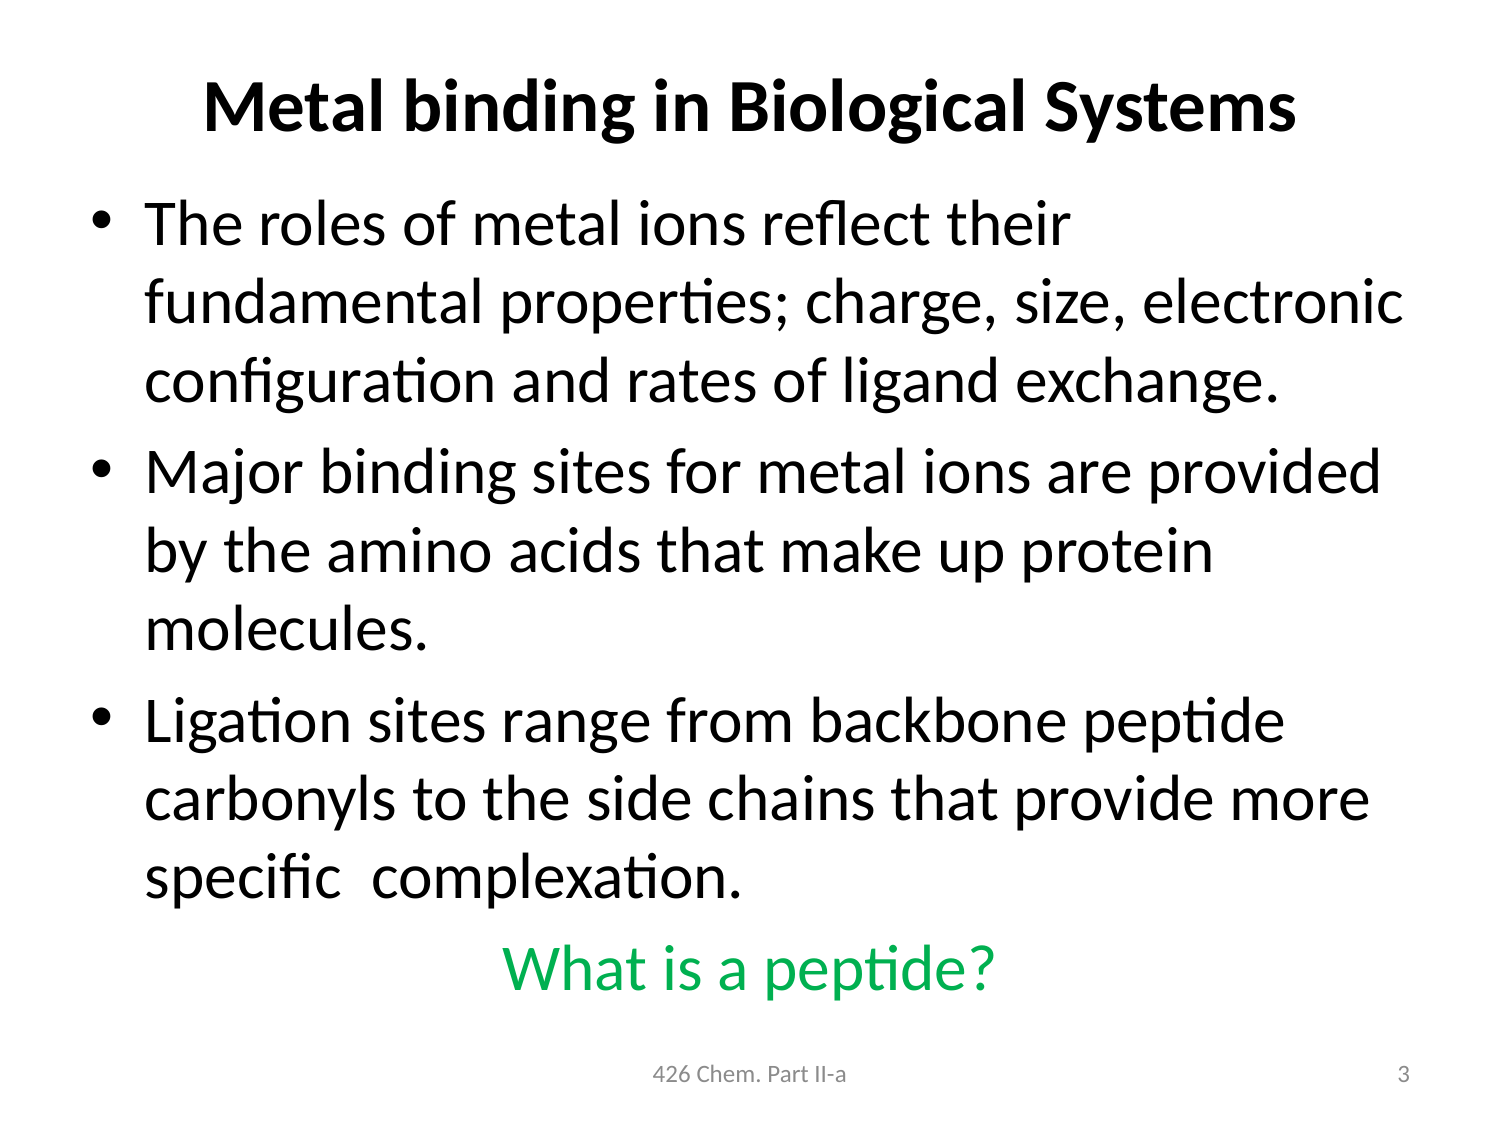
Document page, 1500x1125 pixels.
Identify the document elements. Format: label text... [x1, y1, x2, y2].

list The roles of metal ions reflect their fundamental properties; charge, size, electronic configuration and rates of ligand exchange. Major binding sites for metal ions are provided by the amino acids that make up protein molecules. Ligation sites range from backbone peptide carbonyls to the side chains that provide more specific complexation. What is a peptide? [75, 172, 1425, 1043]
title Metal binding in Biological Systems [75, 7, 1426, 195]
slide_number 3 [1074, 1042, 1425, 1103]
footer 426 Chem. Part II-a [512, 1042, 988, 1103]
